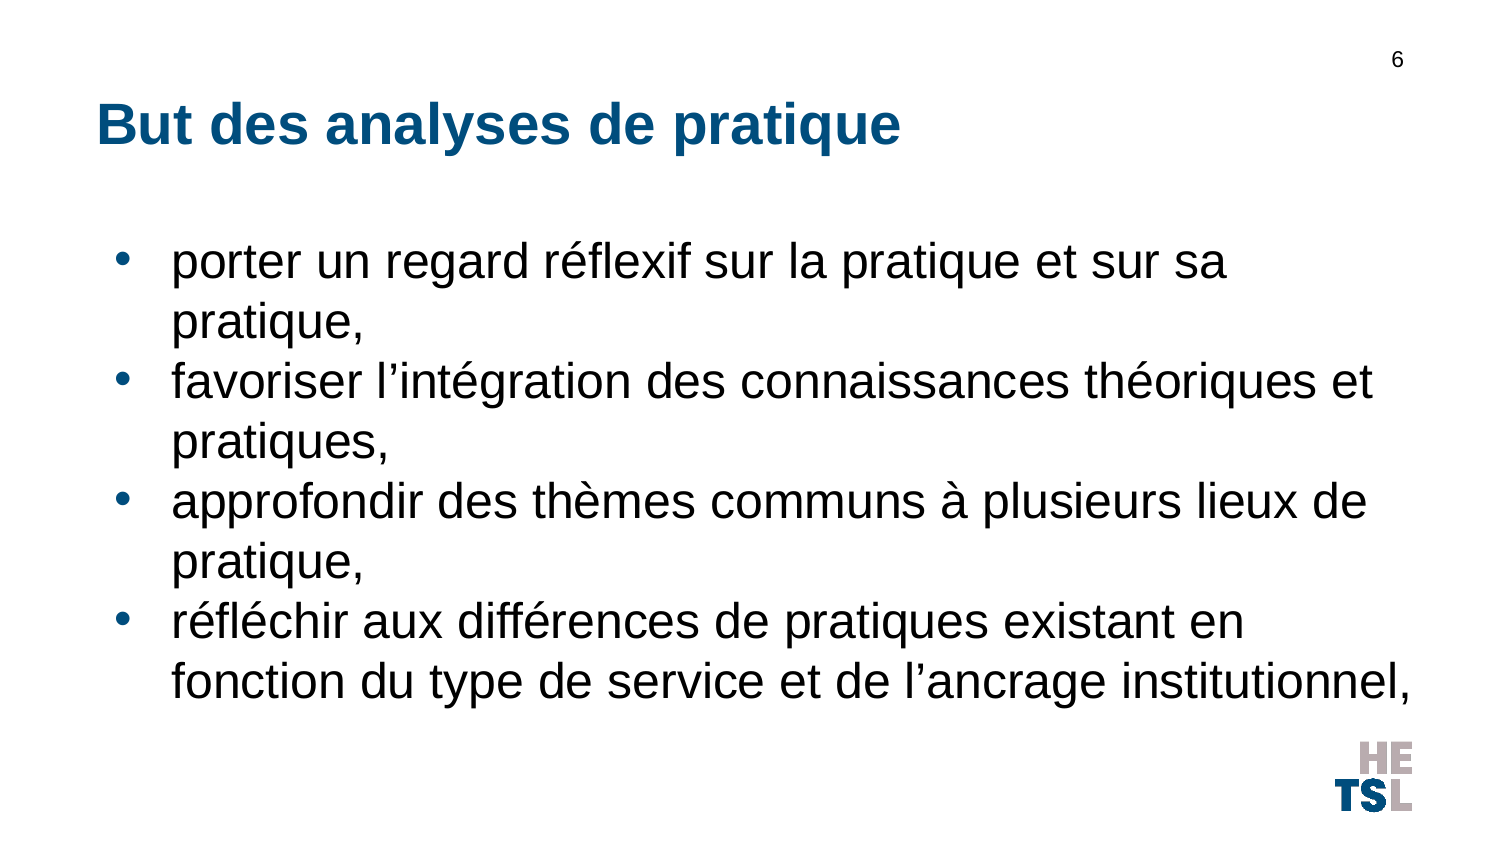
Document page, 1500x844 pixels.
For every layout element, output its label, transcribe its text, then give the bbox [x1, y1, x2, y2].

title But des analyses de pratique [96, 86, 1404, 158]
list porter un regard réflexif sur la pratique et sur sa pratique, favoriser l’intégration des connaissances théoriques et pratiques, approfondir des thèmes communs à plusieurs lieux de pratique, réfléchir aux différences de pratiques existant en fonction du type de service et de l’ancrage institutionnel, [100, 221, 1447, 718]
slide_number 6 [1066, 44, 1404, 87]
picture [1299, 718, 1447, 844]
